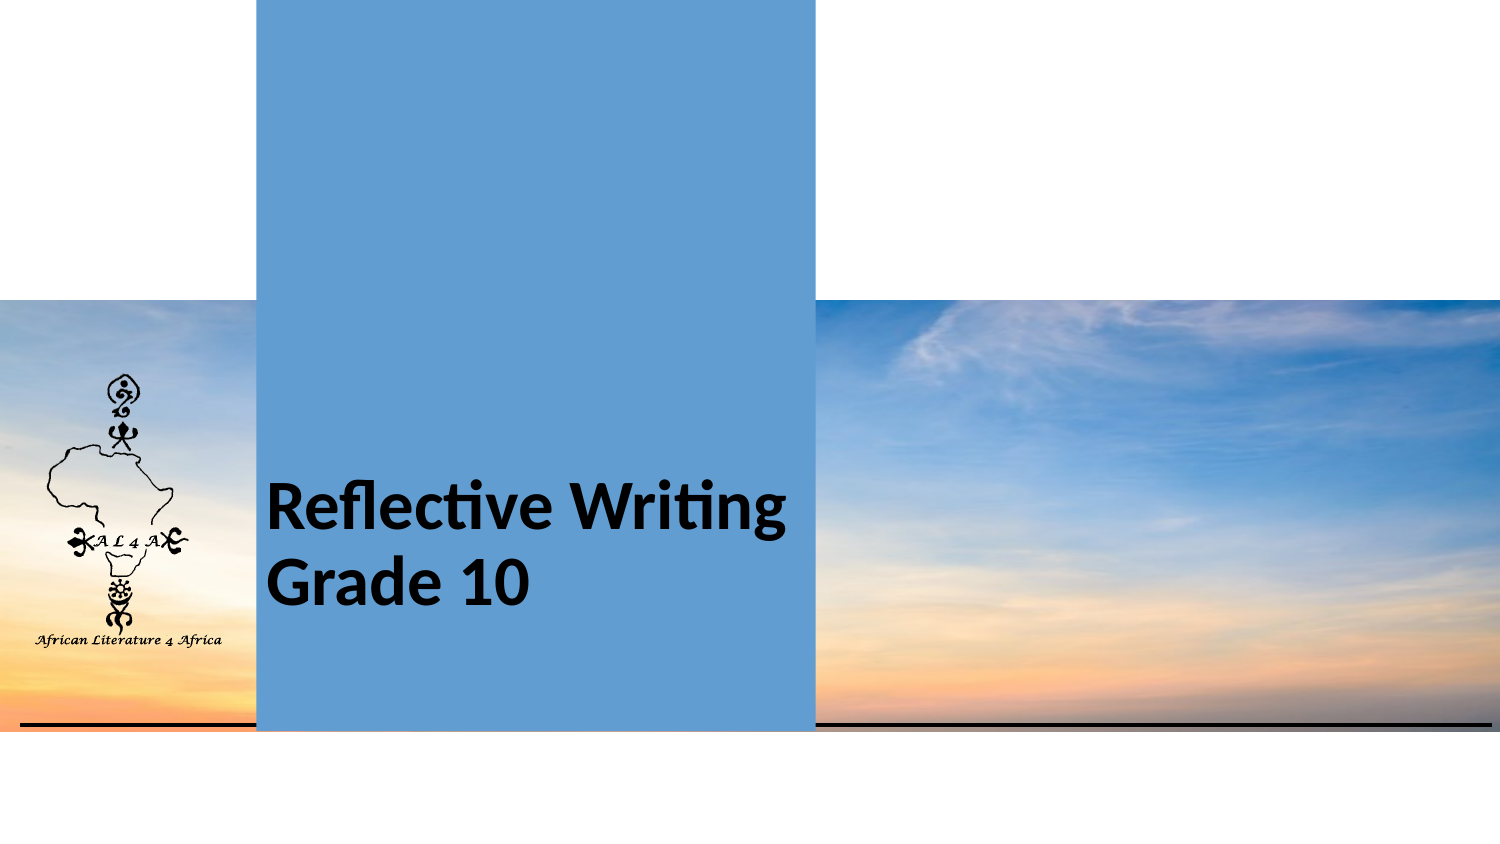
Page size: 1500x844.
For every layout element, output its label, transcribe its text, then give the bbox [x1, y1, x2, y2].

title Reflective Writing Grade 10 [256, 371, 812, 711]
picture [816, 300, 1500, 732]
picture [0, 300, 256, 732]
